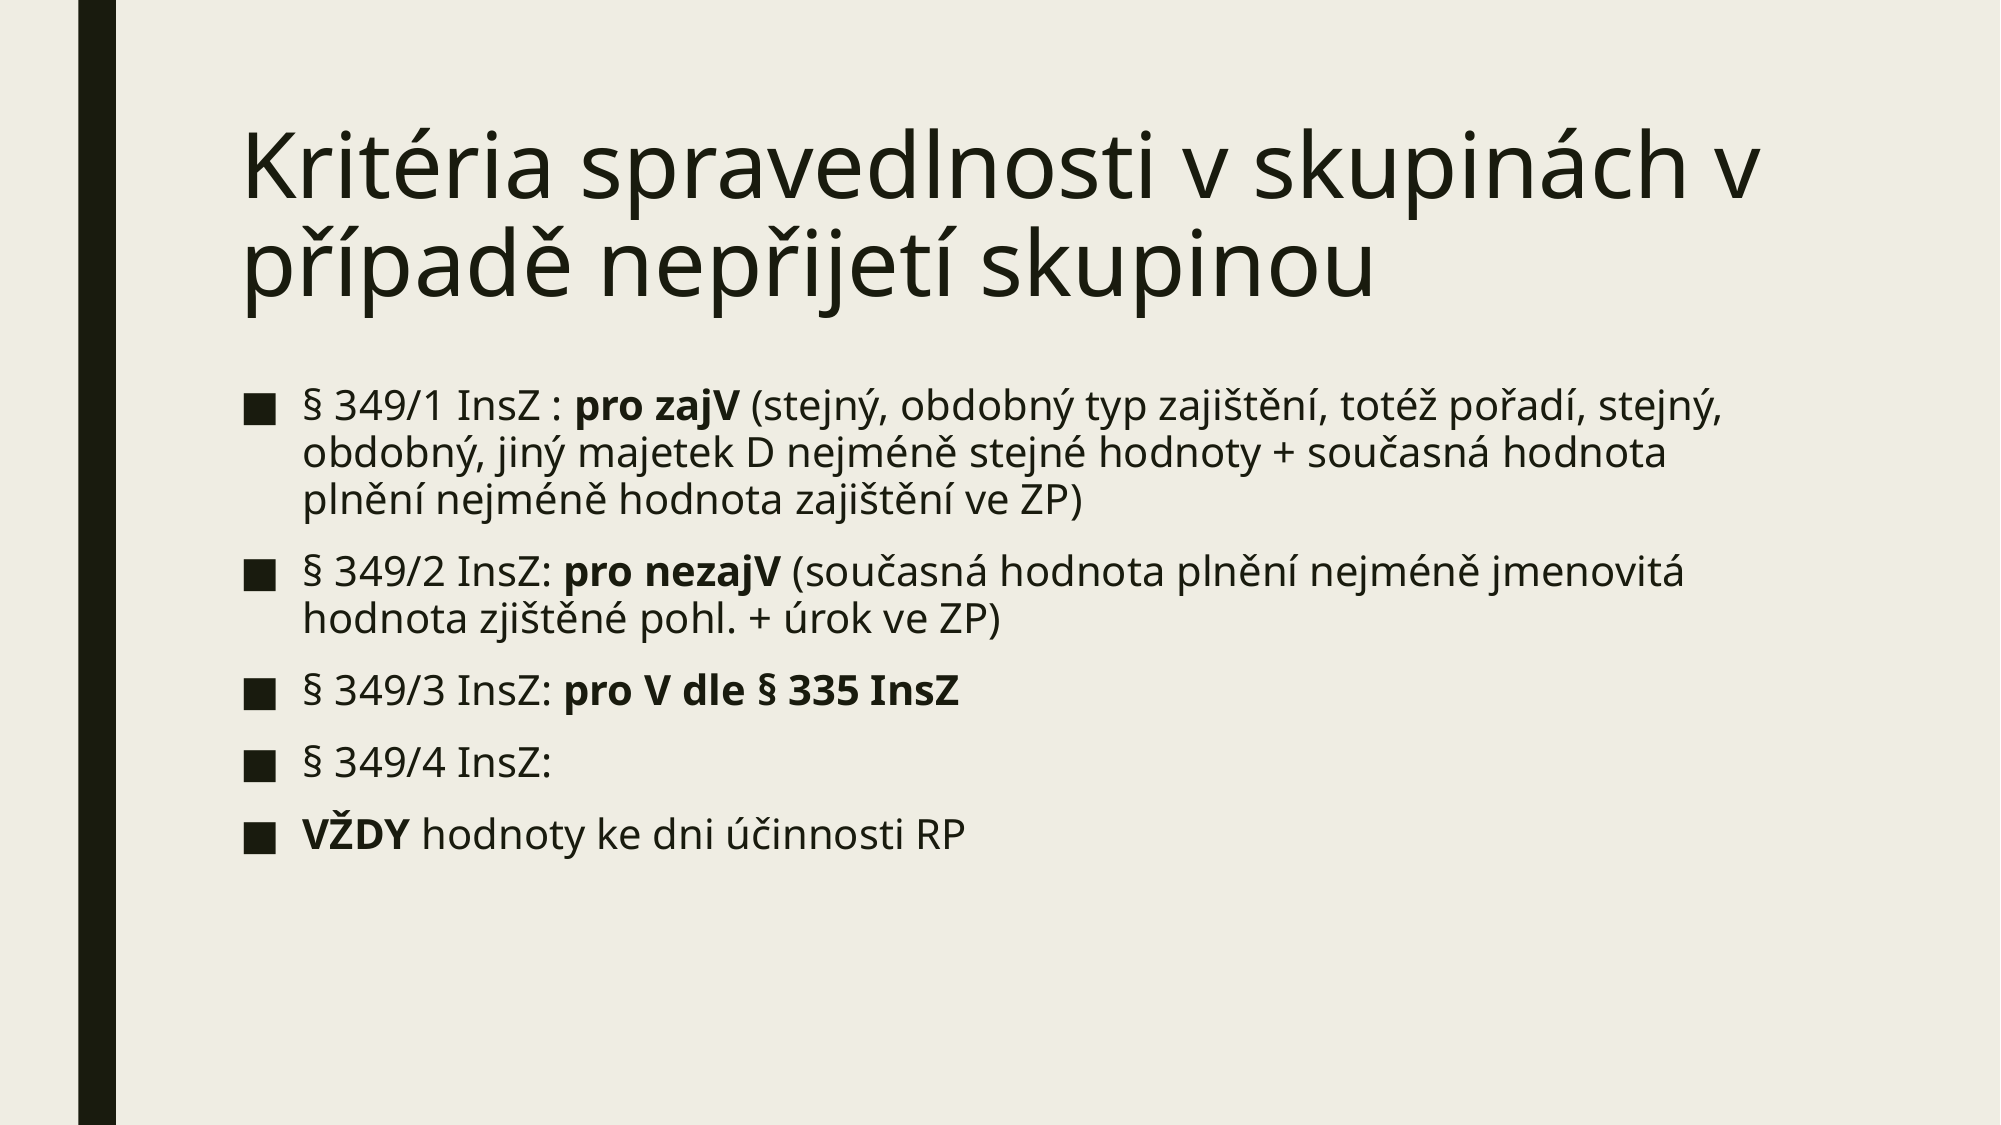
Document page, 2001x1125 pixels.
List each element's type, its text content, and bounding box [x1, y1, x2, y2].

title Kritéria spravedlnosti v skupinách v případě nepřijetí skupinou [225, 112, 1800, 357]
list § 349/1 InsZ : pro zajV (stejný, obdobný typ zajištění, totéž pořadí, stejný, obdobný, jiný majetek D nejméně stejné hodnoty + současná hodnota plnění nejméně hodnota zajištění ve ZP) § 349/2 InsZ: pro nezajV (současná hodnota plnění nejméně jmenovitá hodnota zjištěné pohl. + úrok ve ZP) § 349/3 InsZ: pro V dle § 335 InsZ § 349/4 InsZ: VŽDY hodnoty ke dni účinnosti RP [225, 375, 1800, 963]
